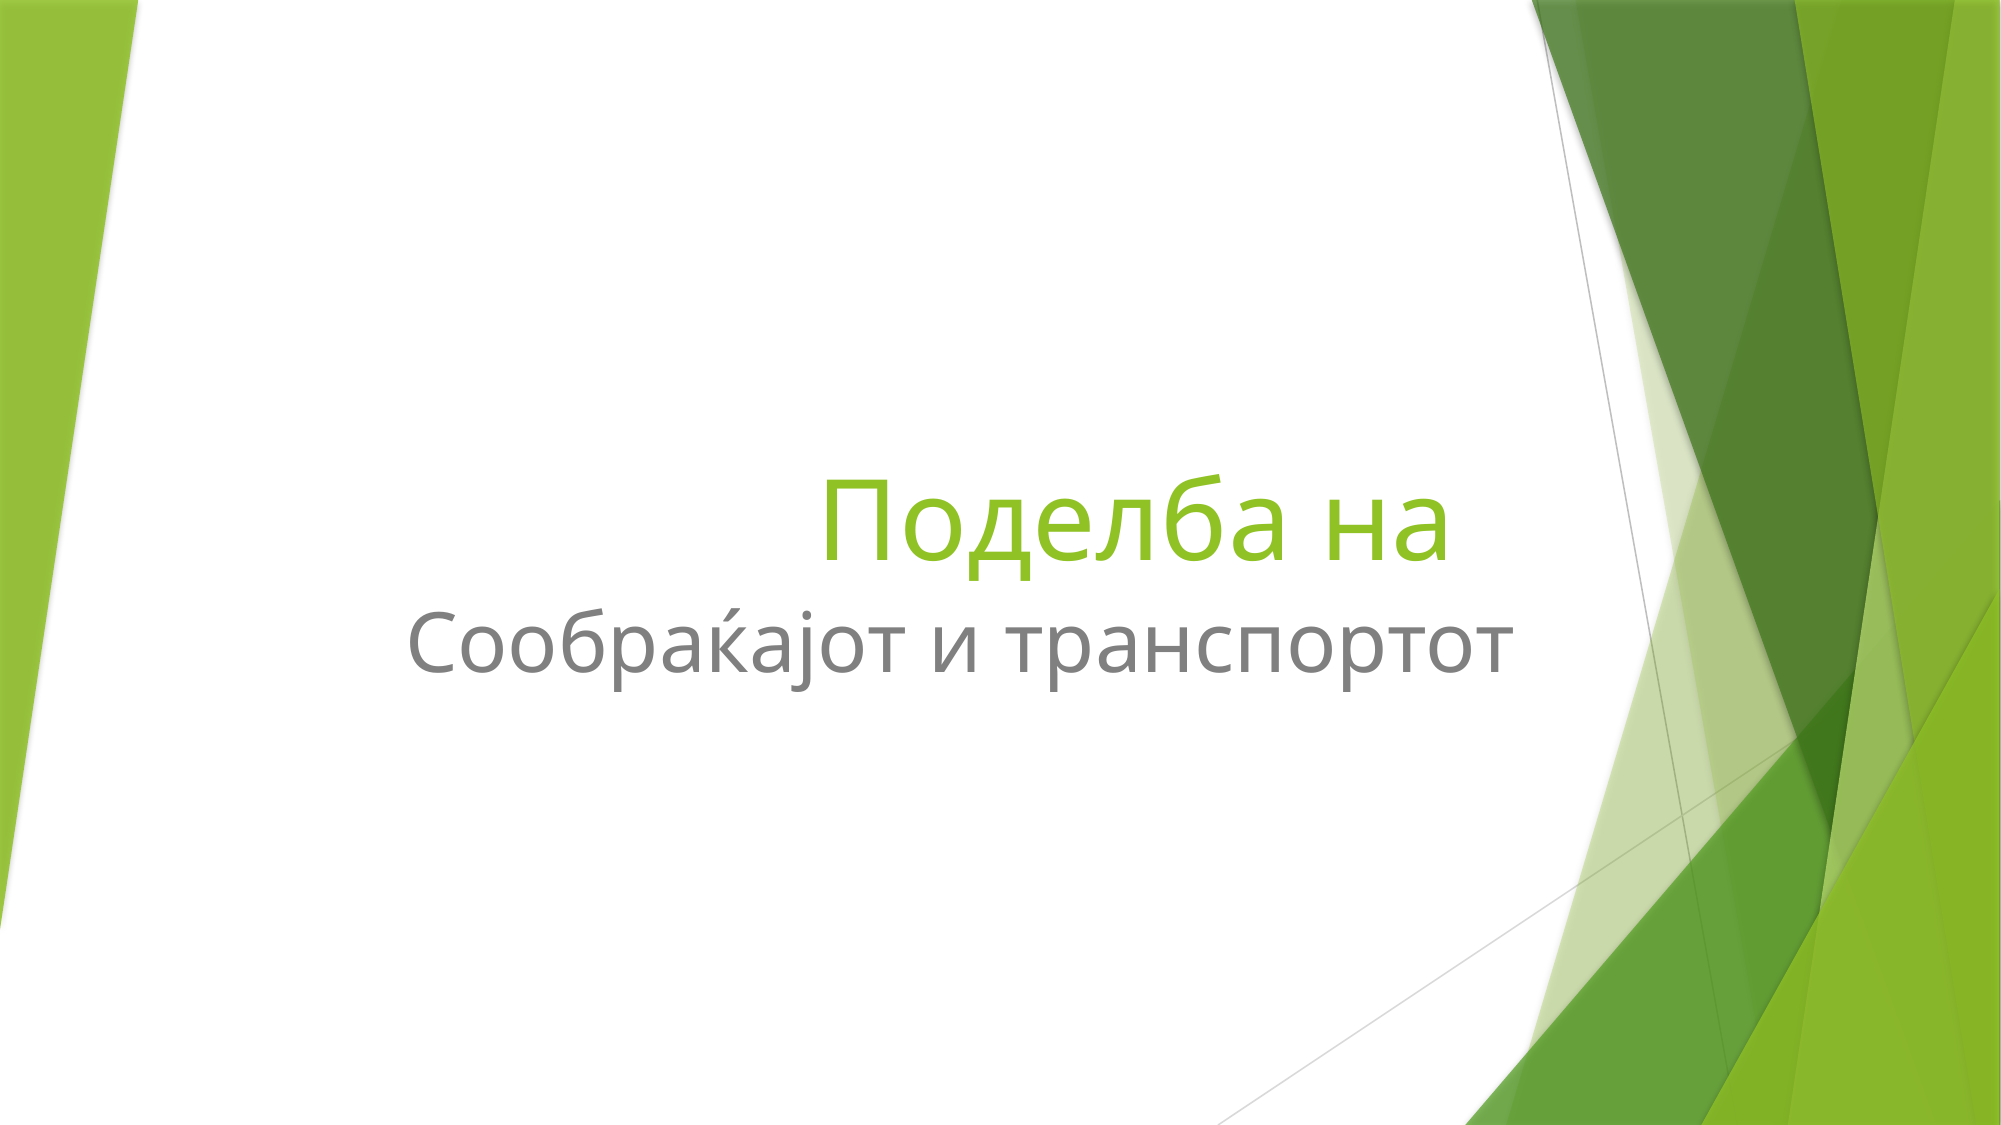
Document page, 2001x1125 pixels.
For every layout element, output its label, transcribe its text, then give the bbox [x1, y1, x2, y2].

subtitle Сообраќајот и транспортот [30, 581, 1531, 853]
title Поделба на [407, 218, 1471, 581]
